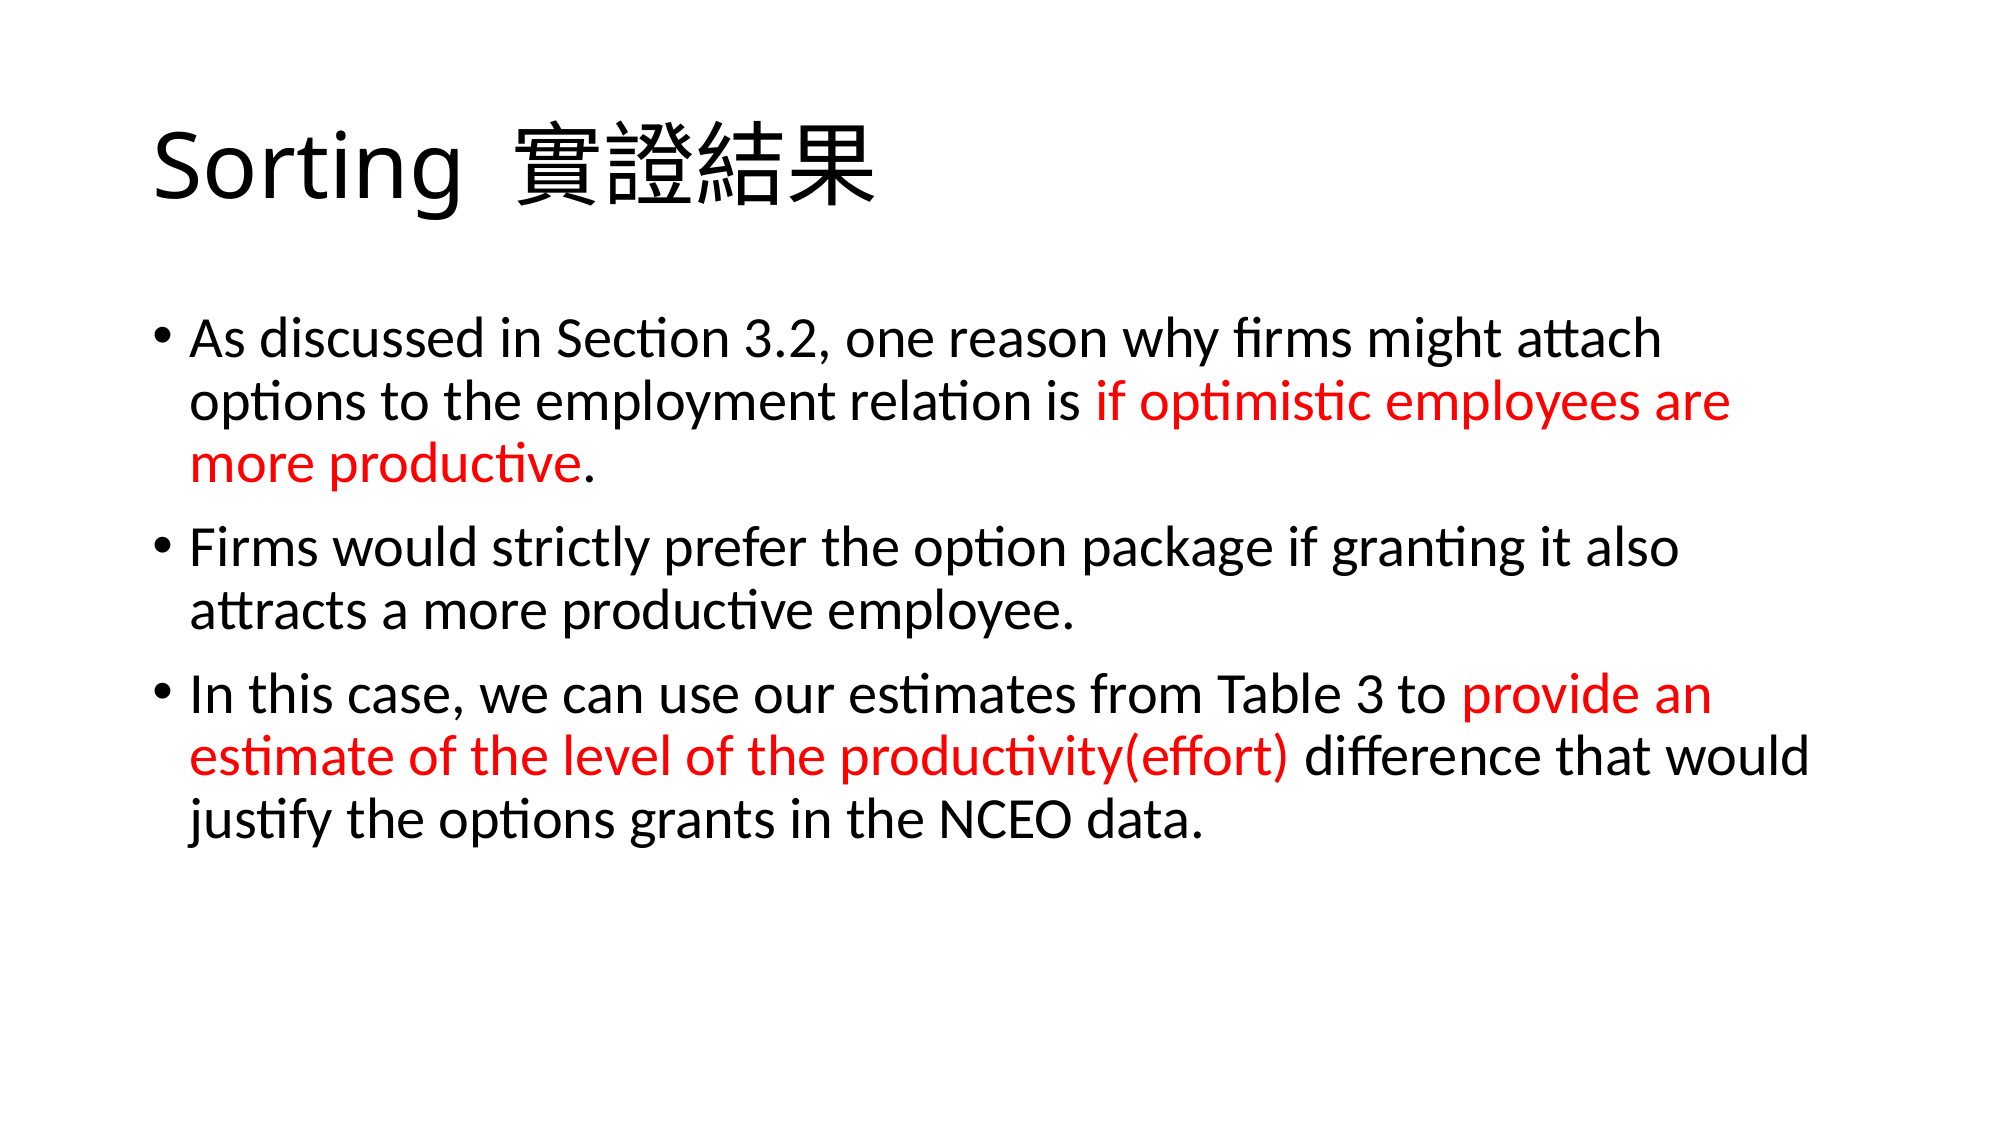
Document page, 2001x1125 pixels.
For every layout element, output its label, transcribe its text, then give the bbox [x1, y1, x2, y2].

title Sorting 實證結果 [137, 59, 1863, 278]
list As discussed in Section 3.2, one reason why firms might attach options to the employment relation is if optimistic employees are more productive. Firms would strictly prefer the option package if granting it also attracts a more productive employee. In this case, we can use our estimates from Table 3 to provide an estimate of the level of the productivity(effort) difference that would justify the options grants in the NCEO data. [137, 299, 1863, 1014]
